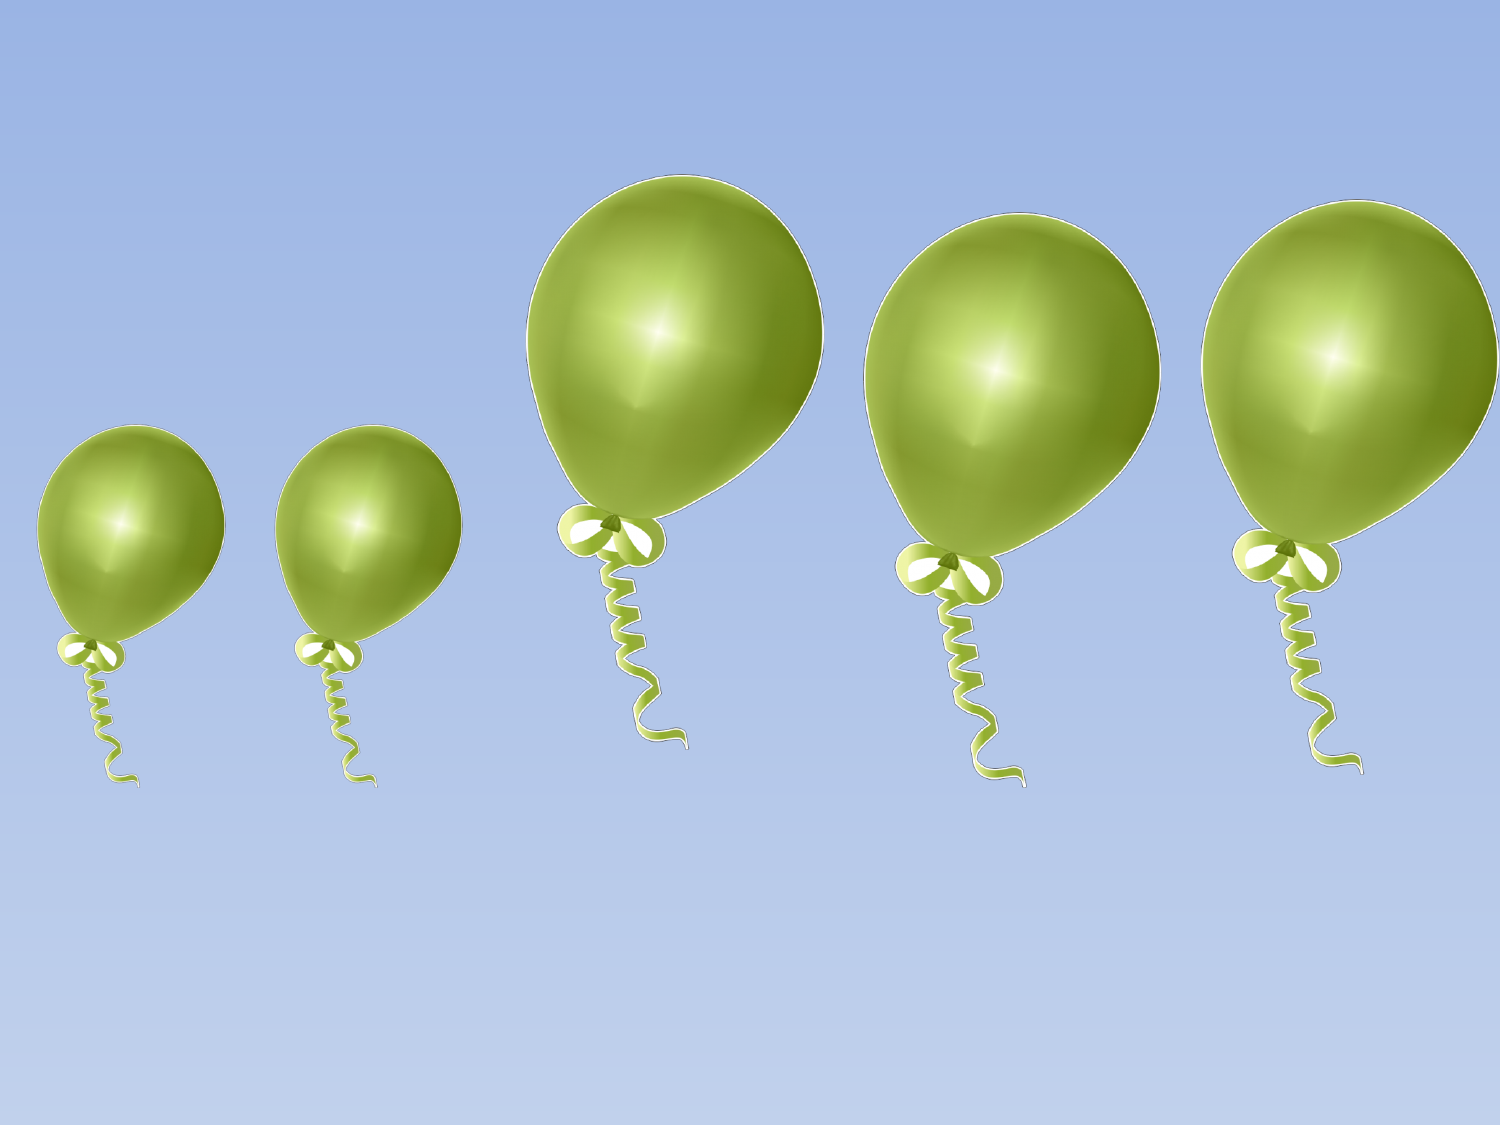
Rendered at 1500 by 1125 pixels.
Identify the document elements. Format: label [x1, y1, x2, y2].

picture [0, 174, 1500, 788]
